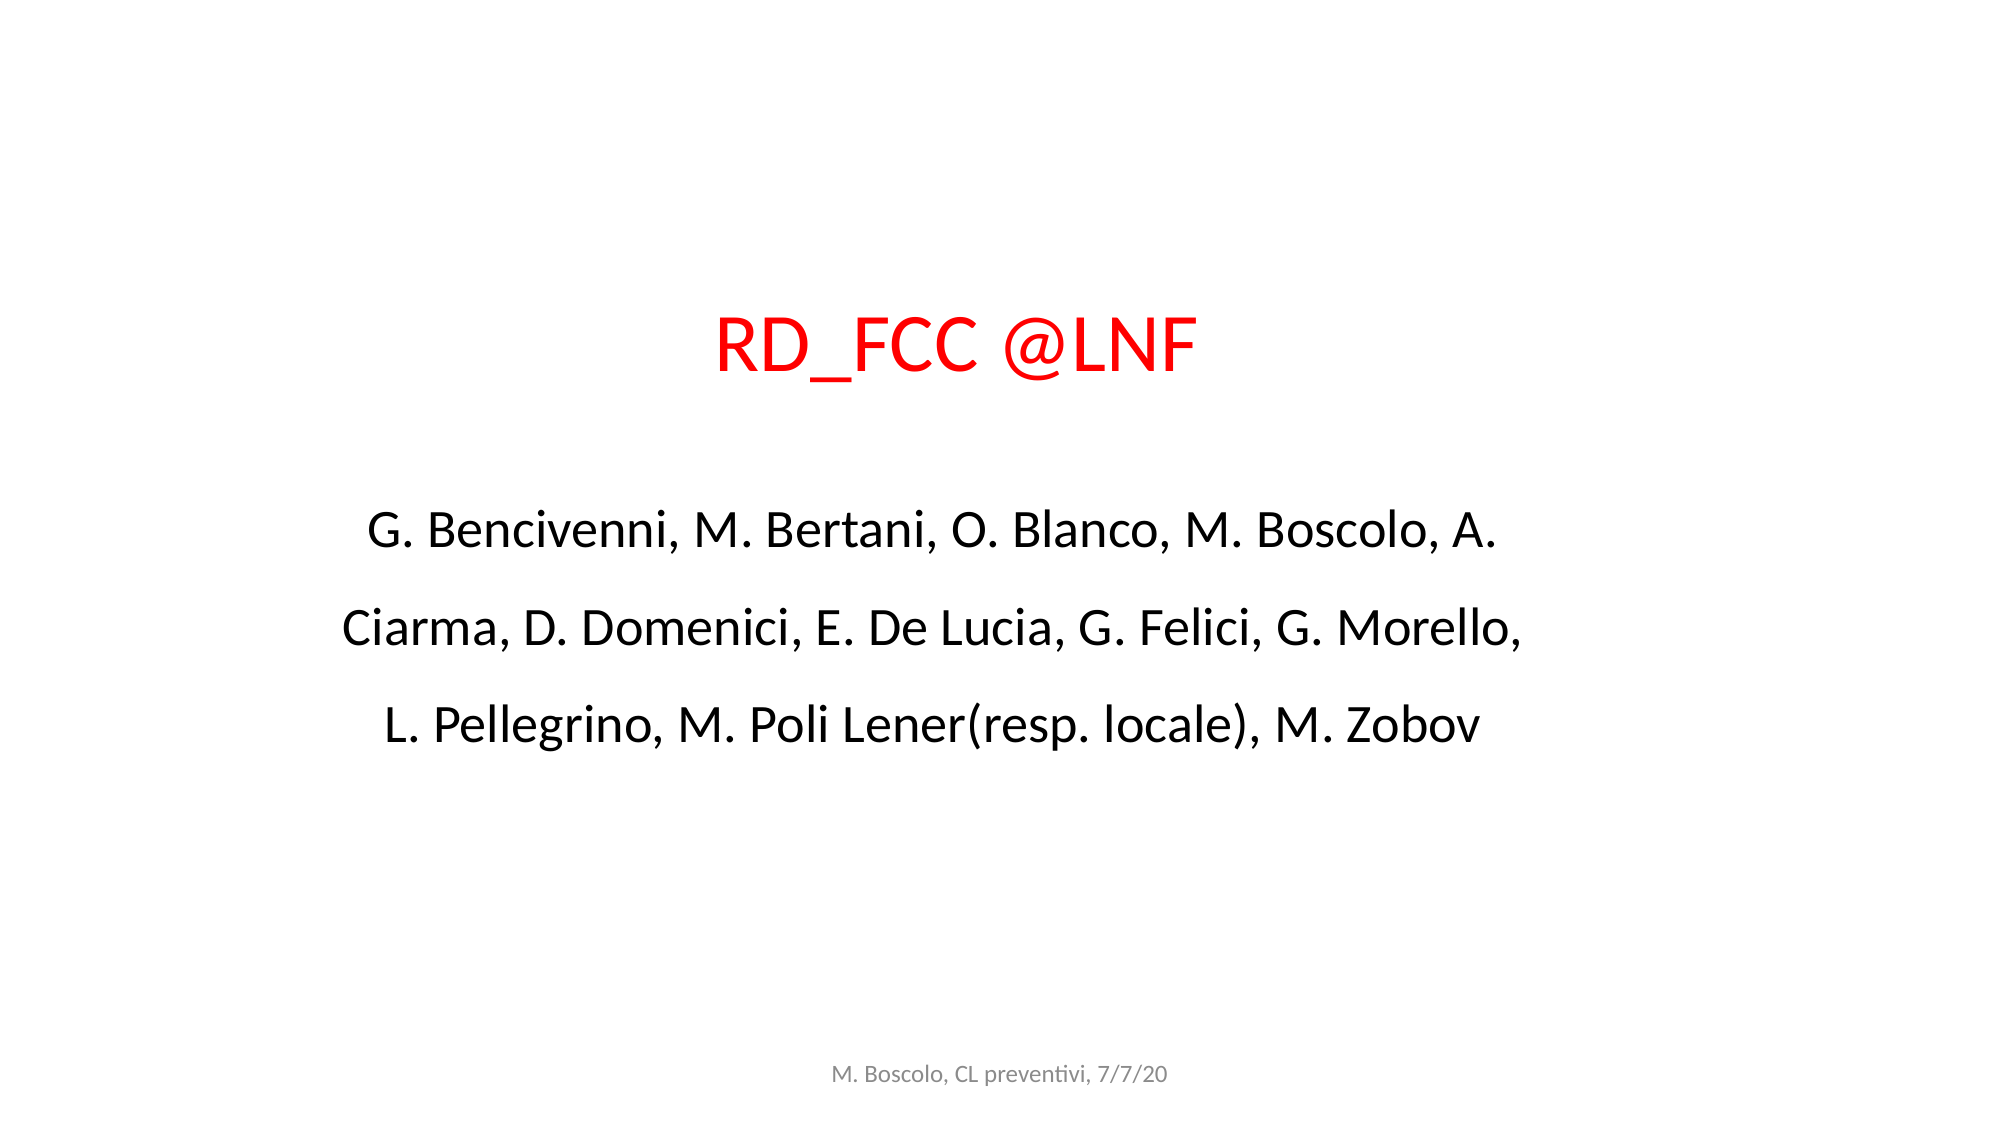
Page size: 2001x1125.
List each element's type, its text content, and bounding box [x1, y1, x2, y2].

list G. Bencivenni, M. Bertani, O. Blanco, M. Boscolo, A. Ciarma, D. Domenici, E. De Lucia, G. Felici, G. Morello, L. Pellegrino, M. Poli Lener(resp. locale), M. Zobov [307, 453, 1560, 758]
title RD_FCC @LNF [94, 236, 1820, 454]
footer M. Boscolo, CL preventivi, 7/7/20 [662, 1042, 1338, 1103]
